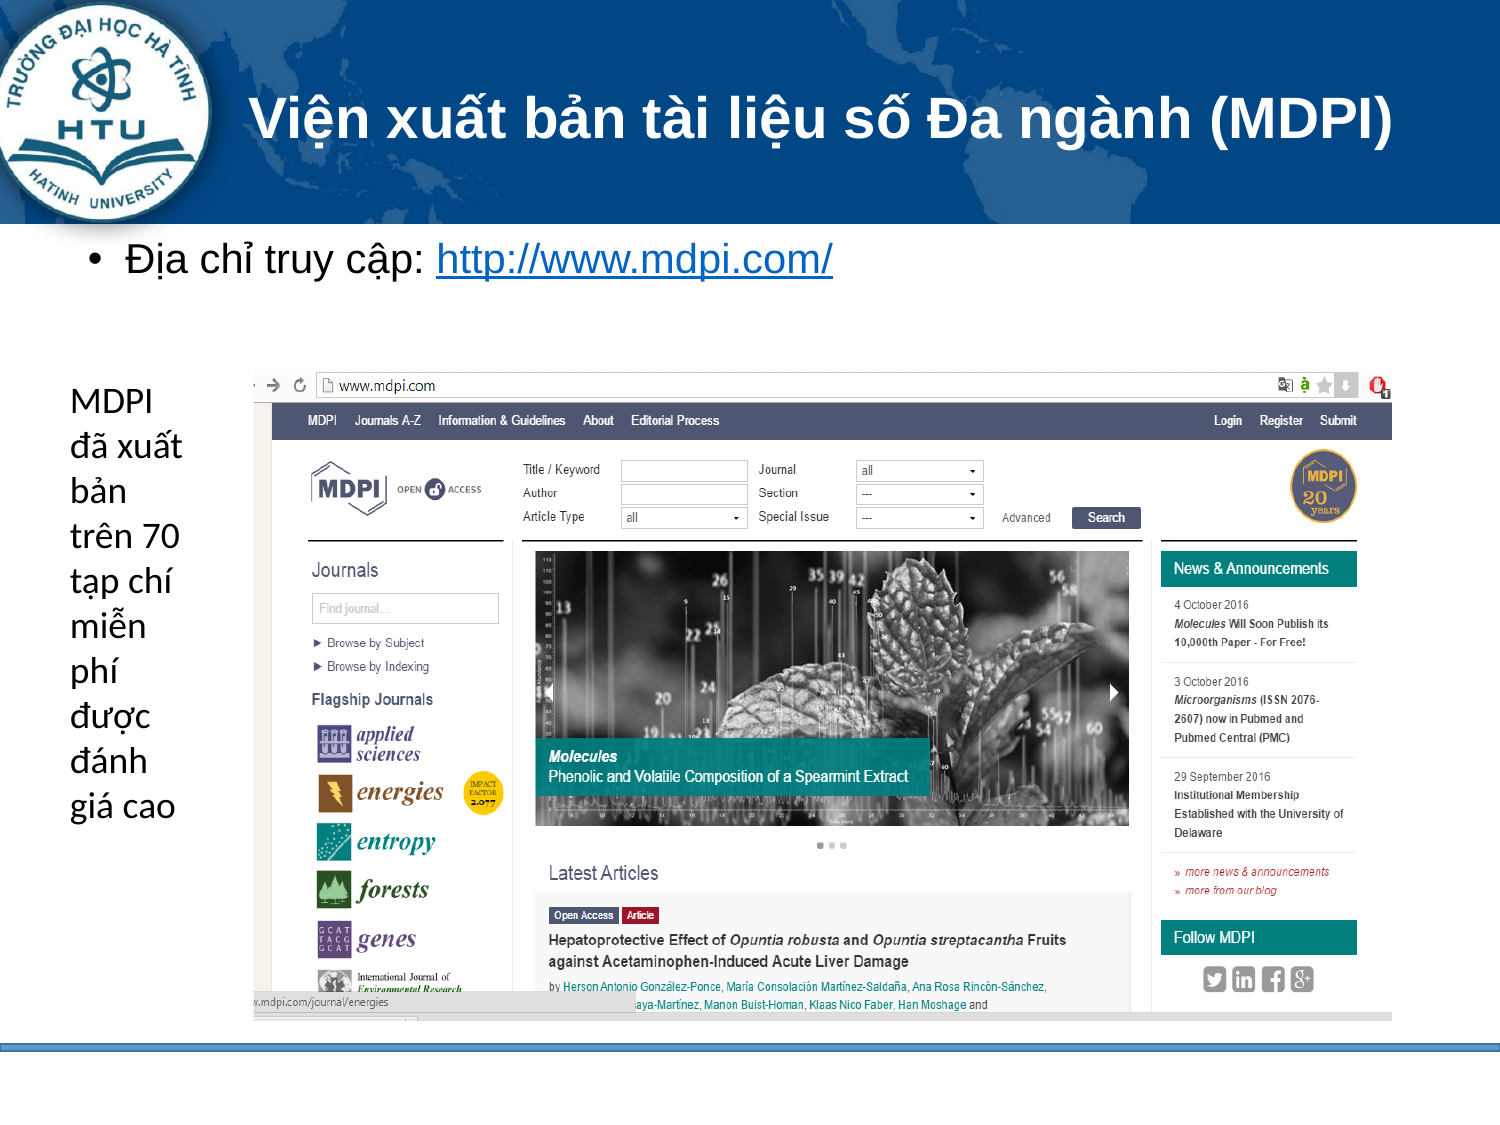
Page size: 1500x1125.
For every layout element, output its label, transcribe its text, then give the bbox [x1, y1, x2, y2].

text_box MDPI đã xuất bản trên 70 tạp chí miễn phí được đánh giá cao [55, 368, 212, 879]
picture [253, 369, 1392, 1021]
picture [0, 0, 1500, 224]
list Địa chỉ truy cập: http://www.mdpi.com/ [72, 230, 1435, 995]
title Viện xuất bản tài liệu số Đa ngành (MDPI) [234, 35, 1500, 205]
